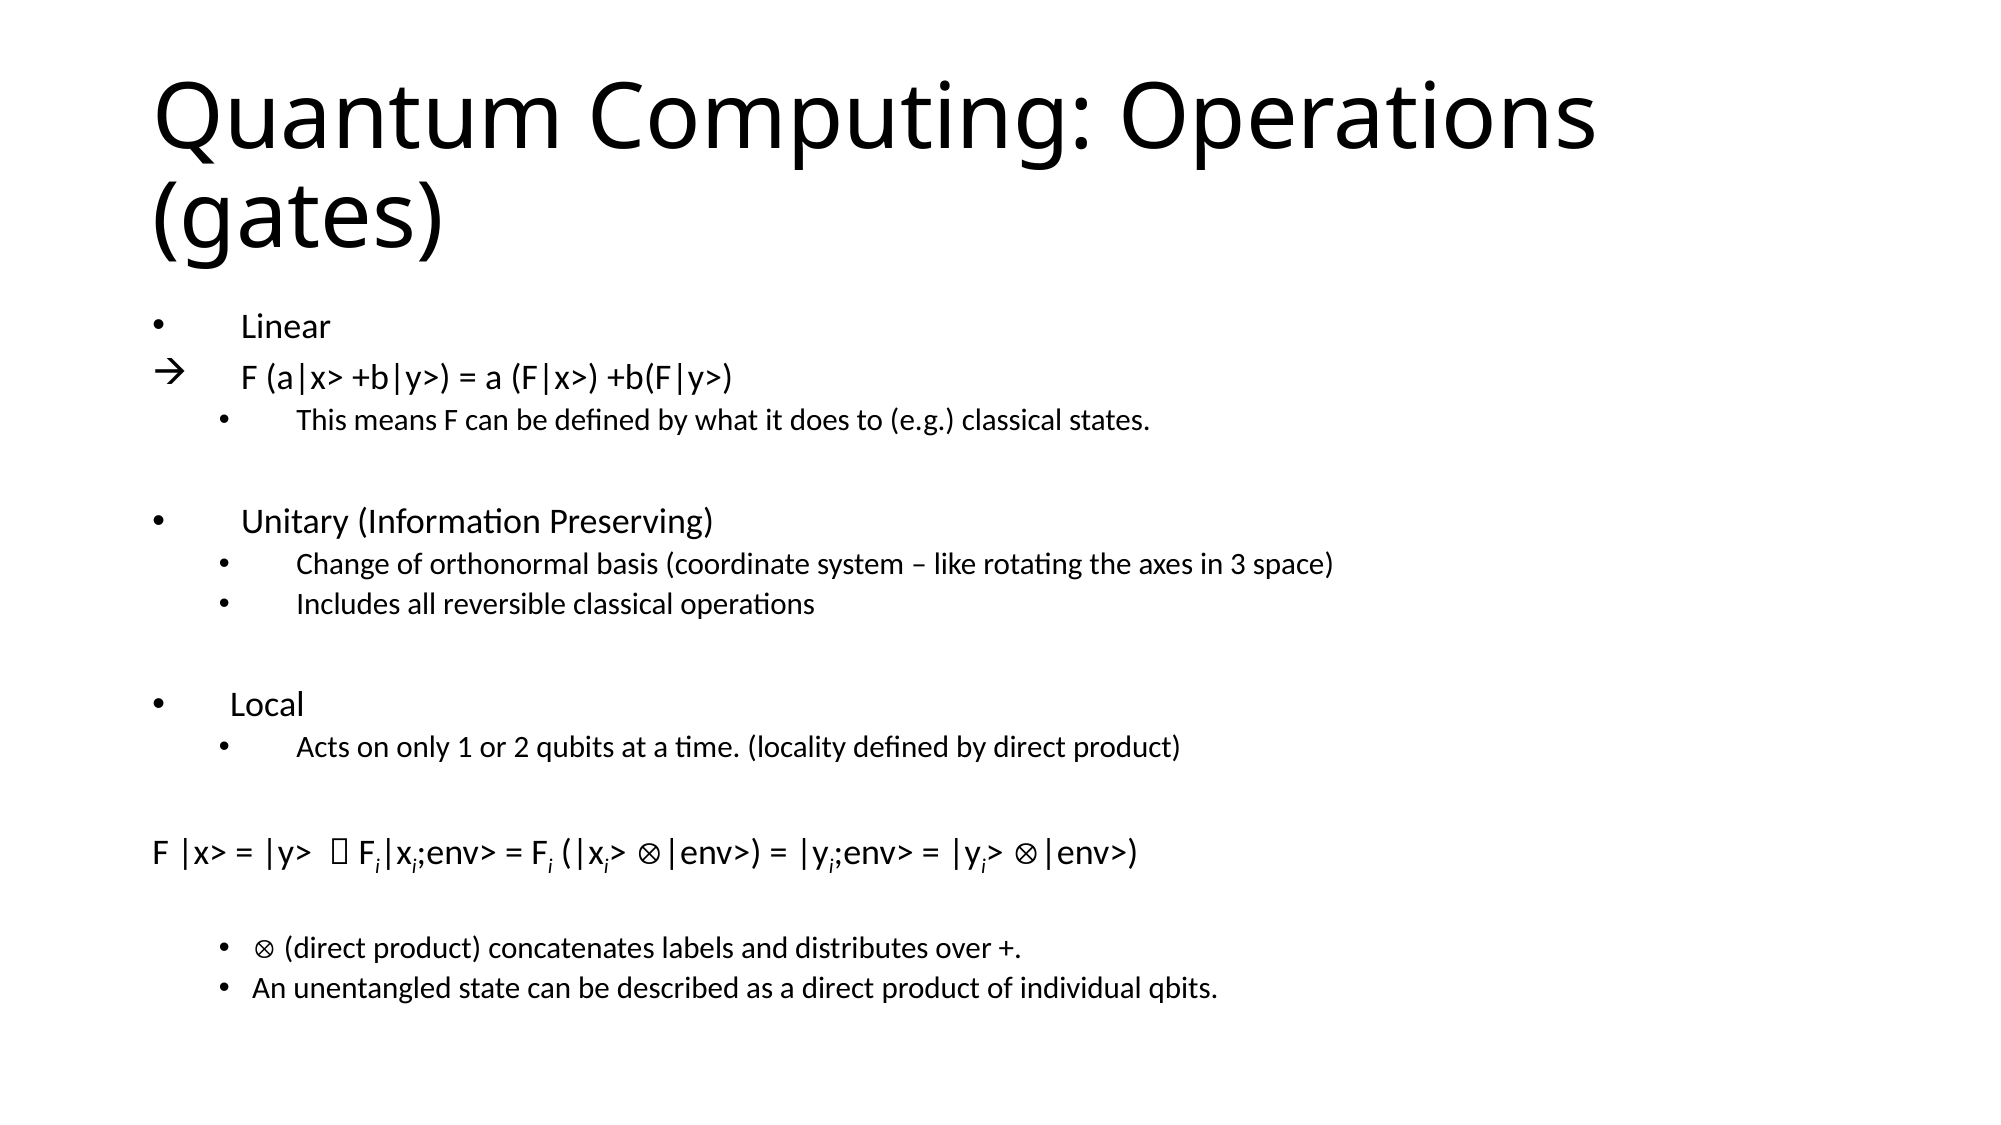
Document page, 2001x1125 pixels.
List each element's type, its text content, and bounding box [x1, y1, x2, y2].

list Linear F (a|x> +b|y>) = a (F|x>) +b(F|y>) This means F can be defined by what it does to (e.g.) classical states. Unitary (Information Preserving) Change of orthonormal basis (coordinate system – like rotating the axes in 3 space) Includes all reversible classical operations Local Acts on only 1 or 2 qubits at a time. (locality defined by direct product) F |x> = |y>  Fi|xi;env> = Fi (|xi> |env>) = |yi;env> = |yi> |env>)  (direct product) concatenates labels and distributes over +. An unentangled state can be described as a direct product of individual qbits. [137, 299, 1863, 1014]
title Quantum Computing: Operations (gates) [137, 59, 1863, 278]
